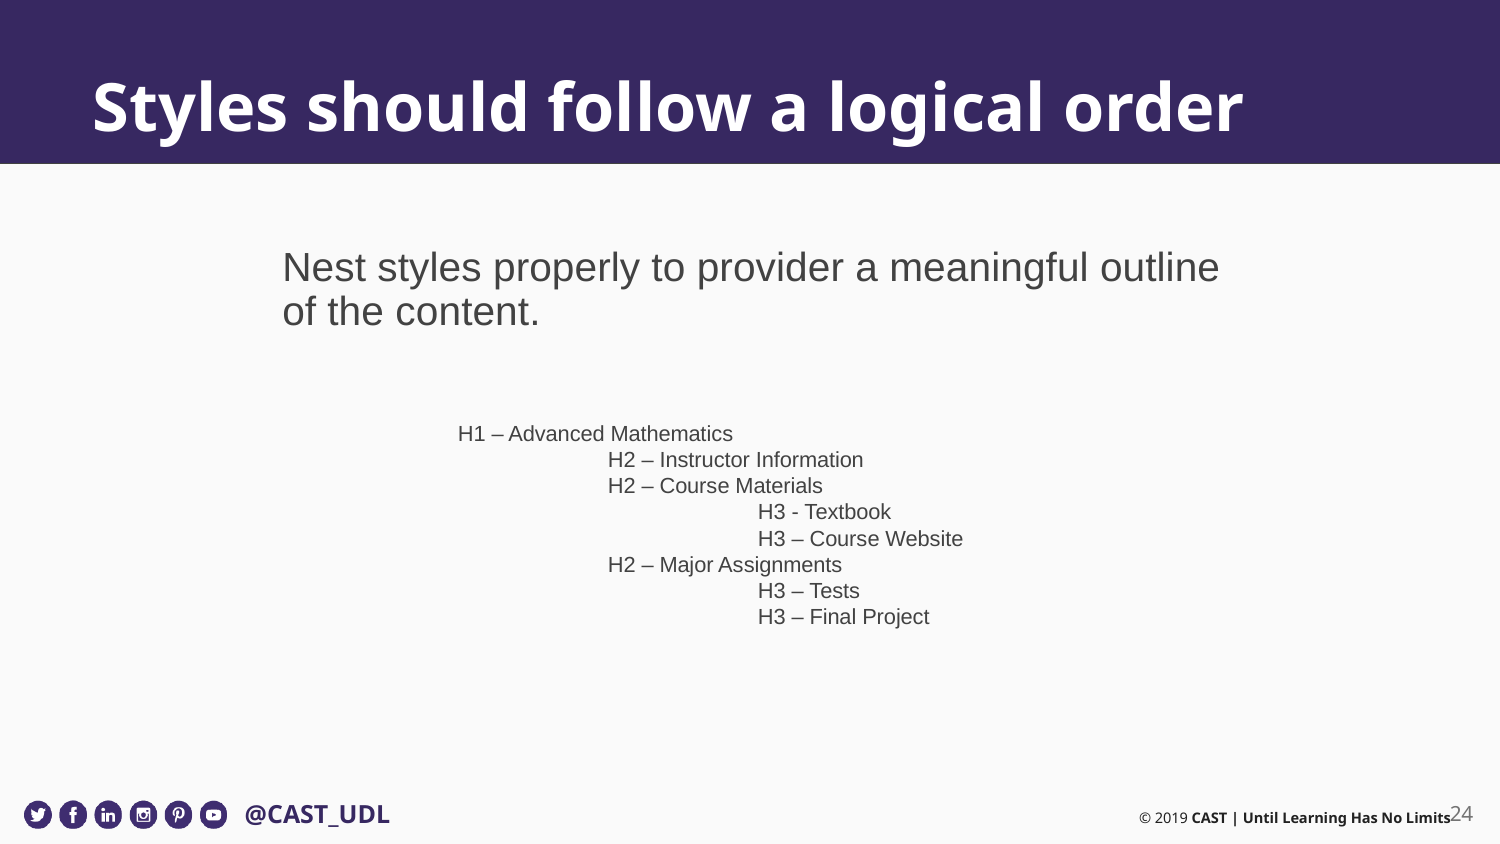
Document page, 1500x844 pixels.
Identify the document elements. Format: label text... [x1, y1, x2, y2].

title Styles should follow a logical order [77, 33, 1427, 160]
text_box H1 – Advanced Mathematics H2 – Instructor Information H2 – Course Materials H3 - Textbook H3 – Course Website H2 – Major Assignments H3 – Tests H3 – Final Project [442, 412, 1401, 780]
text_box Nest styles properly to provider a meaningful outline of the content. [264, 240, 1271, 413]
picture [24, 800, 227, 829]
slide_number ‹#› [1398, 782, 1489, 844]
